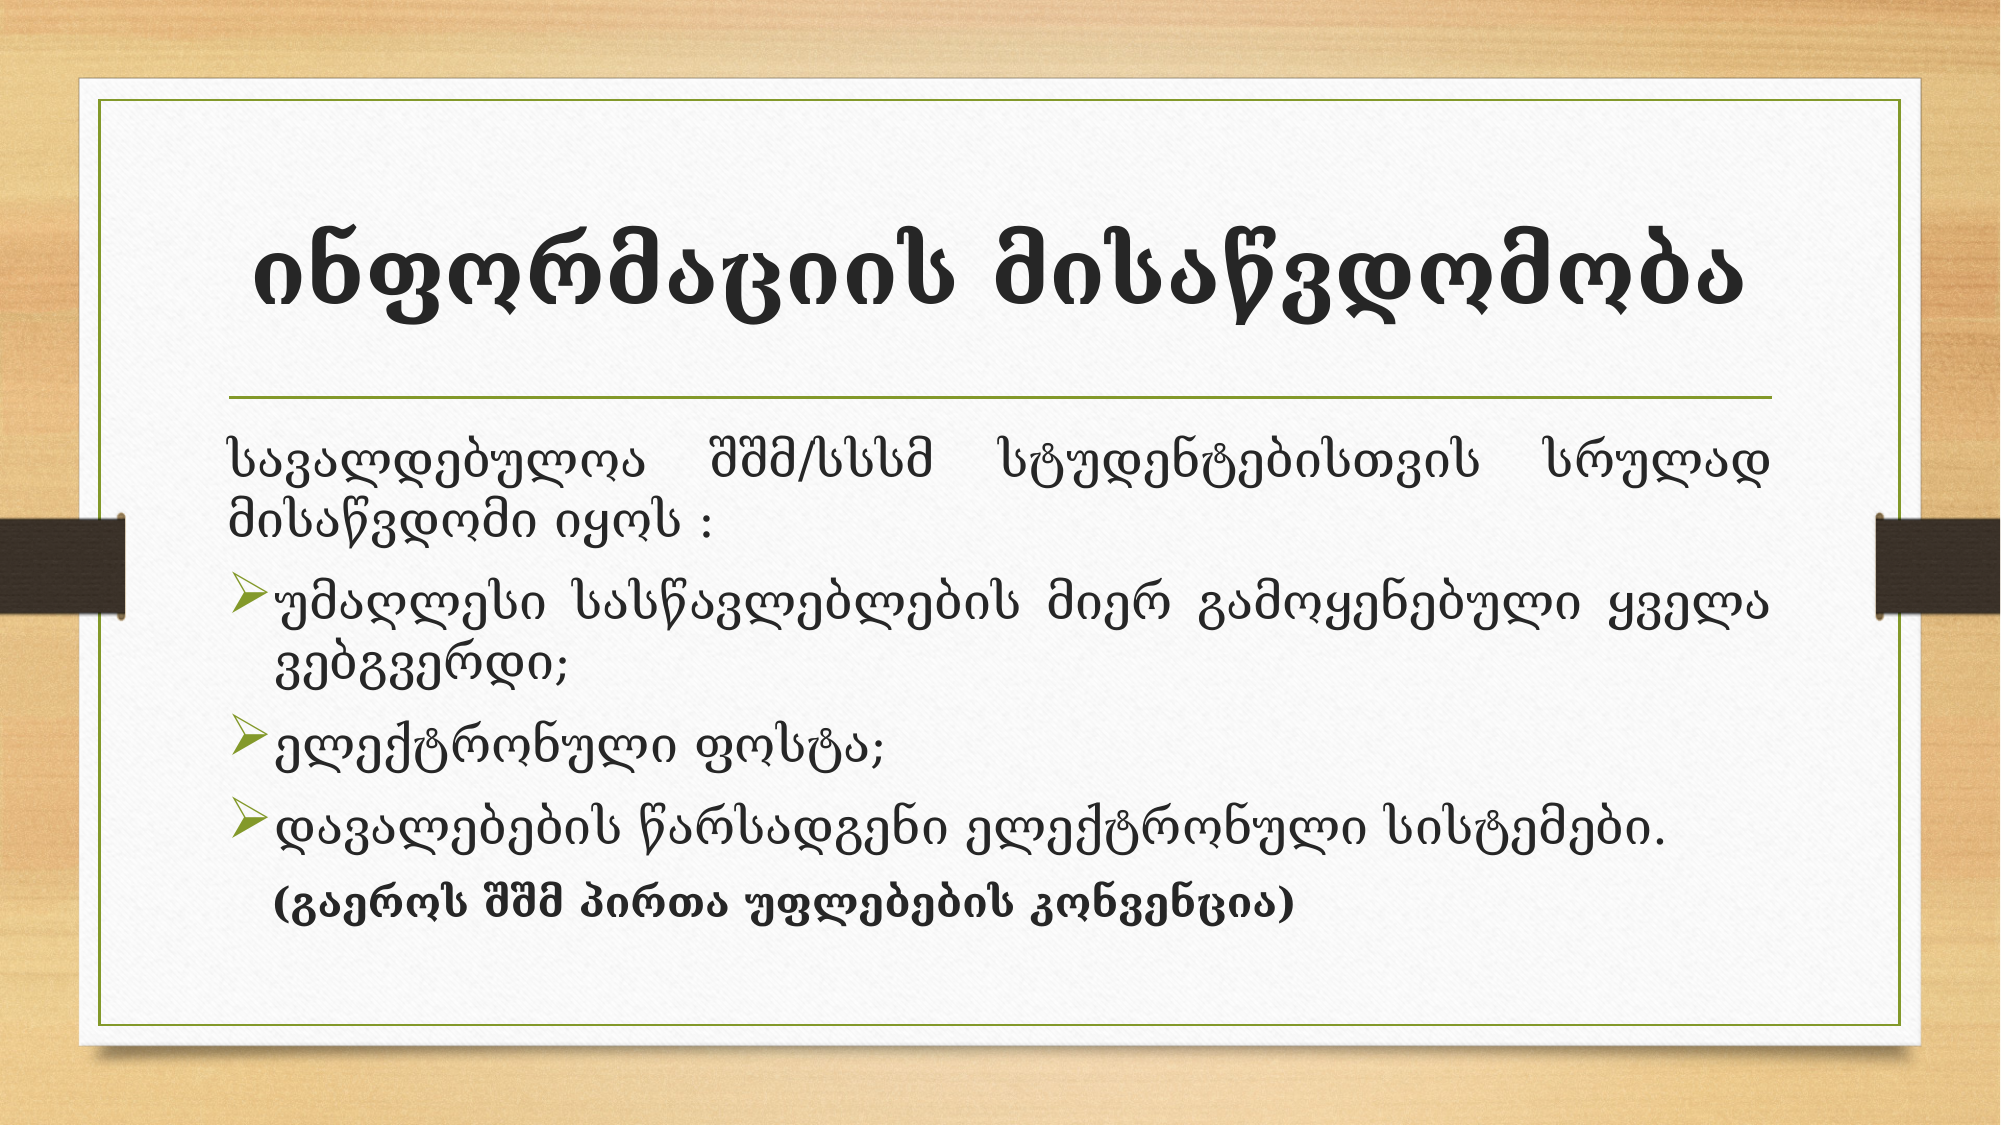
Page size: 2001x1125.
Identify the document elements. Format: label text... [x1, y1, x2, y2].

title ინფორმაციის მისაწვდომობა [212, 161, 1788, 375]
list სავალდებულოა შშმ/სსსმ სტუდენტებისთვის სრულად მისაწვდომი იყოს : უმაღლესი სასწავლებლების მიერ გამოყენებული ყველა ვებგვერდი; ელექტრონული ფოსტა; დავალებების წარსადგენი ელექტრონული სისტემები. (გაეროს შშმ პირთა უფლებების კონვენცია) [212, 419, 1788, 964]
picture [0, 0, 2001, 1125]
